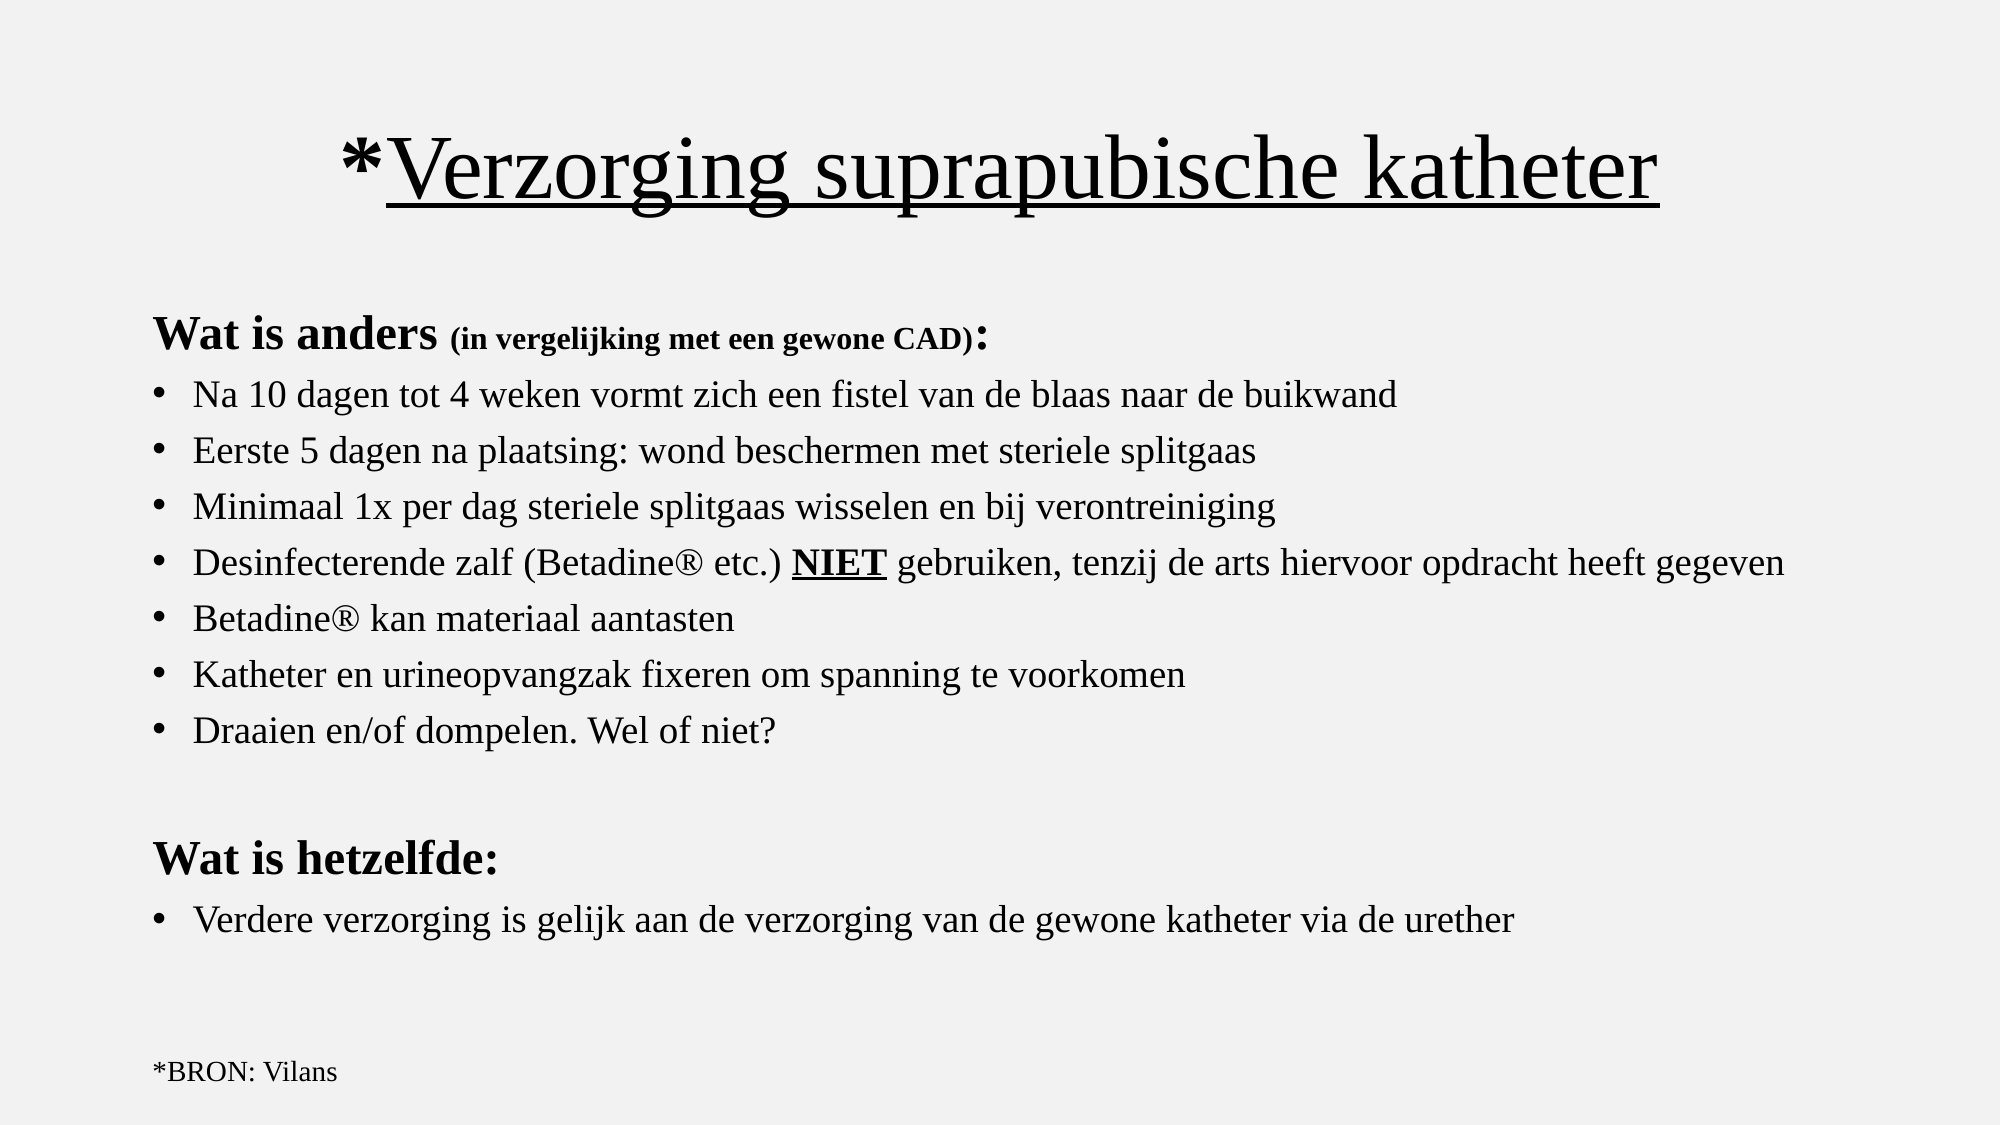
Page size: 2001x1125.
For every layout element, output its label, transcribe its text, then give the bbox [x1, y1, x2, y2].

list Wat is anders (in vergelijking met een gewone CAD): Na 10 dagen tot 4 weken vormt zich een fistel van de blaas naar de buikwand Eerste 5 dagen na plaatsing: wond beschermen met steriele splitgaas Minimaal 1x per dag steriele splitgaas wisselen en bij verontreiniging Desinfecterende zalf (Betadine® etc.) NIET gebruiken, tenzij de arts hiervoor opdracht heeft gegeven Betadine® kan materiaal aantasten Katheter en urineopvangzak fixeren om spanning te voorkomen Draaien en/of dompelen. Wel of niet? Wat is hetzelfde: Verdere verzorging is gelijk aan de verzorging van de gewone katheter via de urether [137, 299, 1863, 958]
text_box *BRON: Vilans [137, 1045, 604, 1096]
title *Verzorging suprapubische katheter [137, 59, 1863, 278]
